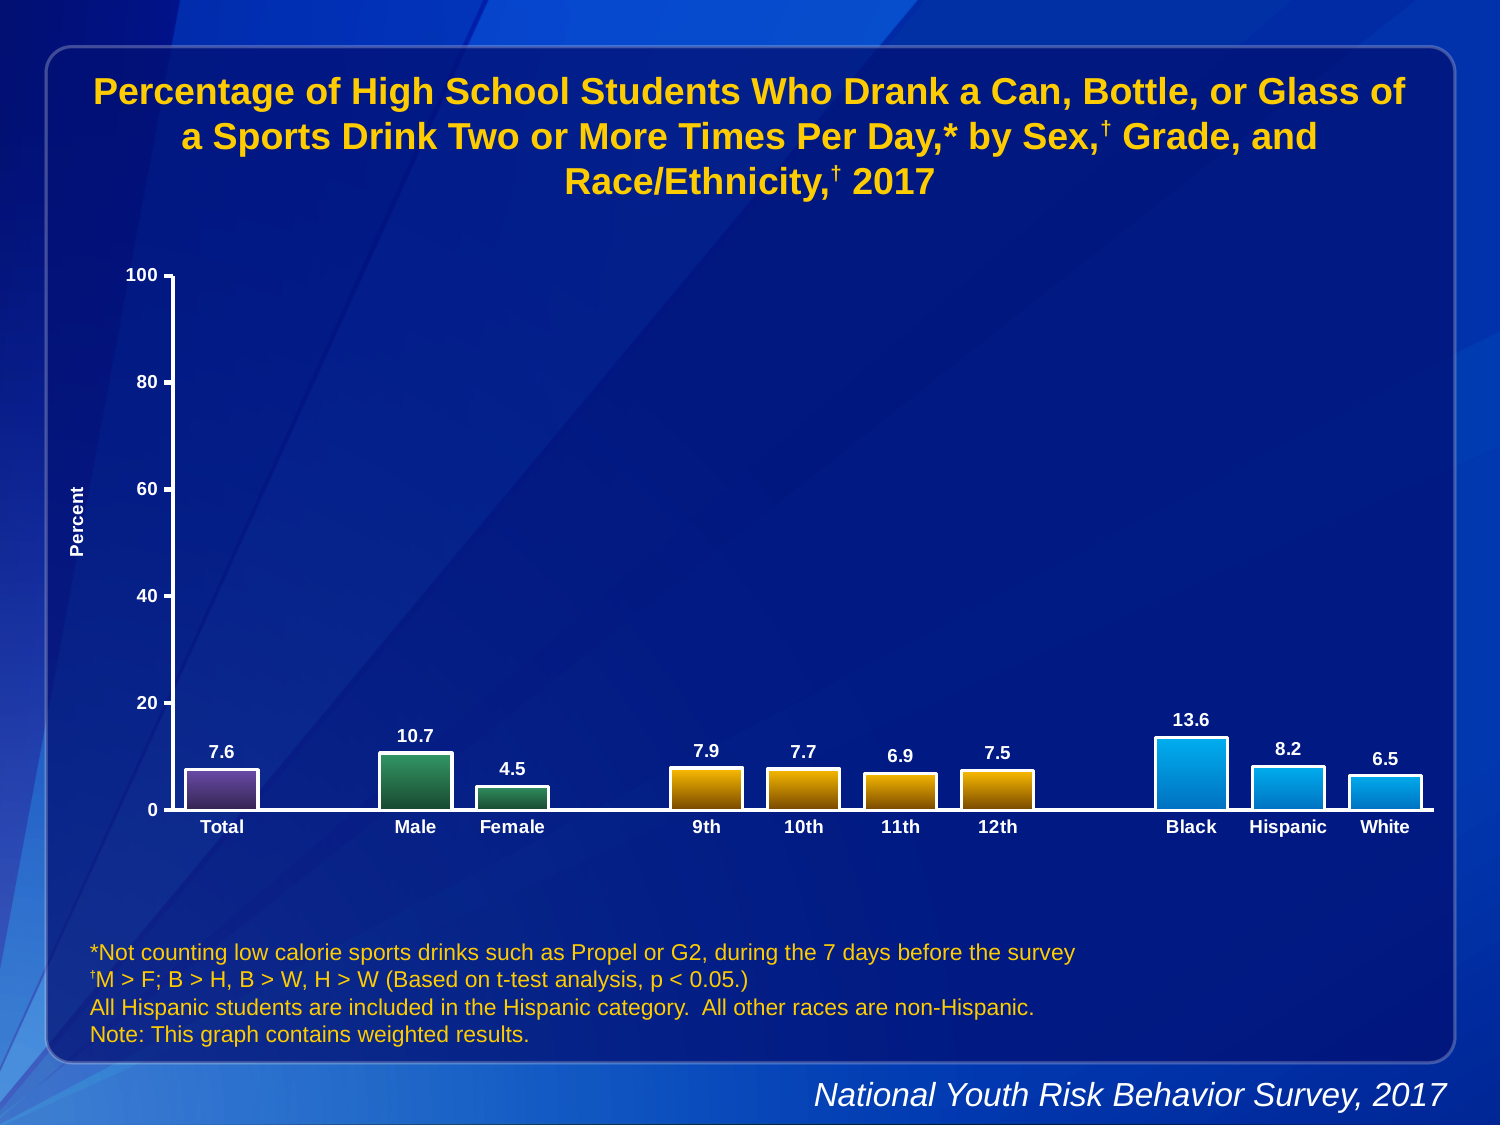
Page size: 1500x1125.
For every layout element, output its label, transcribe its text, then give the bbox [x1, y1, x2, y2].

text_box Percentage of High School Students Who Drank a Can, Bottle, or Glass of a Sports Drink Two or More Times Per Day,* by Sex,† Grade, and Race/Ethnicity,† 2017 [74, 59, 1425, 210]
text_box *Not counting low calorie sports drinks such as Propel or G2, during the 7 days before the survey †M > F; B > H, B > W, H > W (Based on t-test analysis, p < 0.05.) All Hispanic students are included in the Hispanic category. All other races are non-Hispanic. Note: This graph contains weighted results. [74, 930, 1425, 1055]
chart [37, 252, 1463, 851]
picture [0, 0, 1500, 1125]
text_box National Youth Risk Behavior Survey, 2017 [637, 1065, 1463, 1125]
